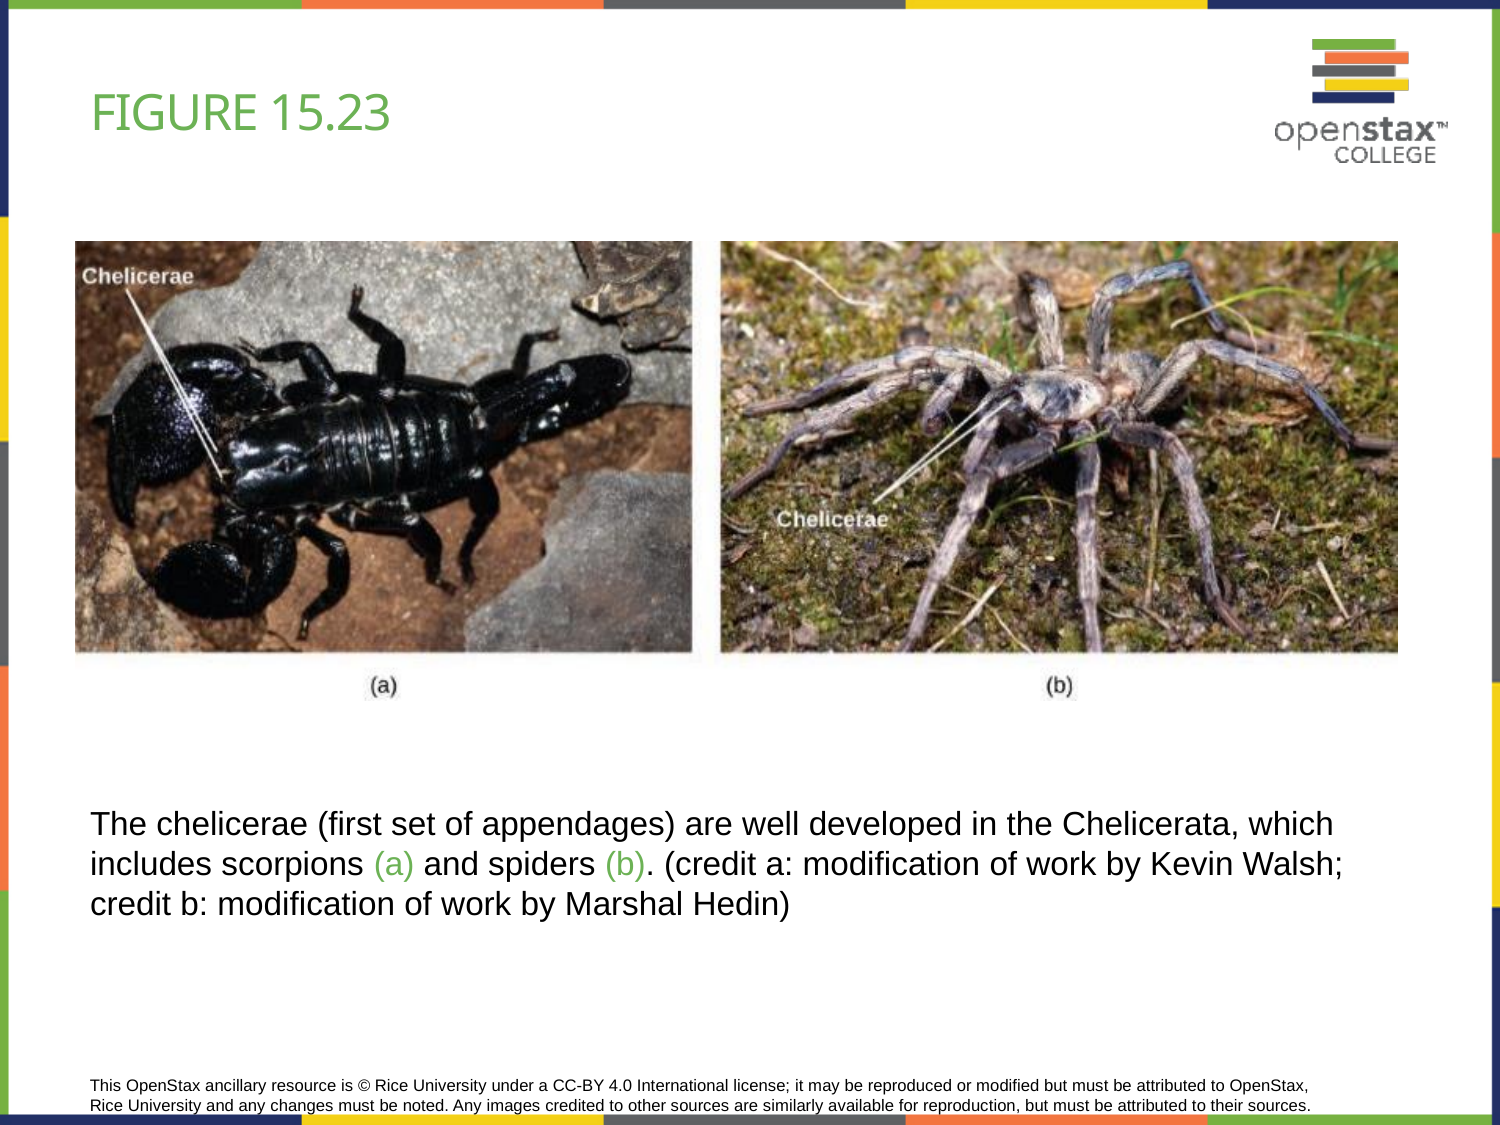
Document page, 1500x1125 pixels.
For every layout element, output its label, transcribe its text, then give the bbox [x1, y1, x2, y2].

picture [0, 0, 1500, 1125]
list The chelicerae (first set of appendages) are well developed in the Chelicerata, which includes scorpions (a) and spiders (b). (credit a: modification of work by Kevin Walsh; credit b: modification of work by Marshal Hedin) [75, 794, 1398, 986]
text_box This OpenStax ancillary resource is © Rice University under a CC-BY 4.0 International license; it may be reproduced or modified but must be attributed to OpenStax, Rice University and any changes must be noted. Any images credited to other sources are similarly available for reproduction, but must be attributed to their sources. [75, 1067, 1336, 1114]
title Figure 15.23 [75, 39, 1274, 148]
